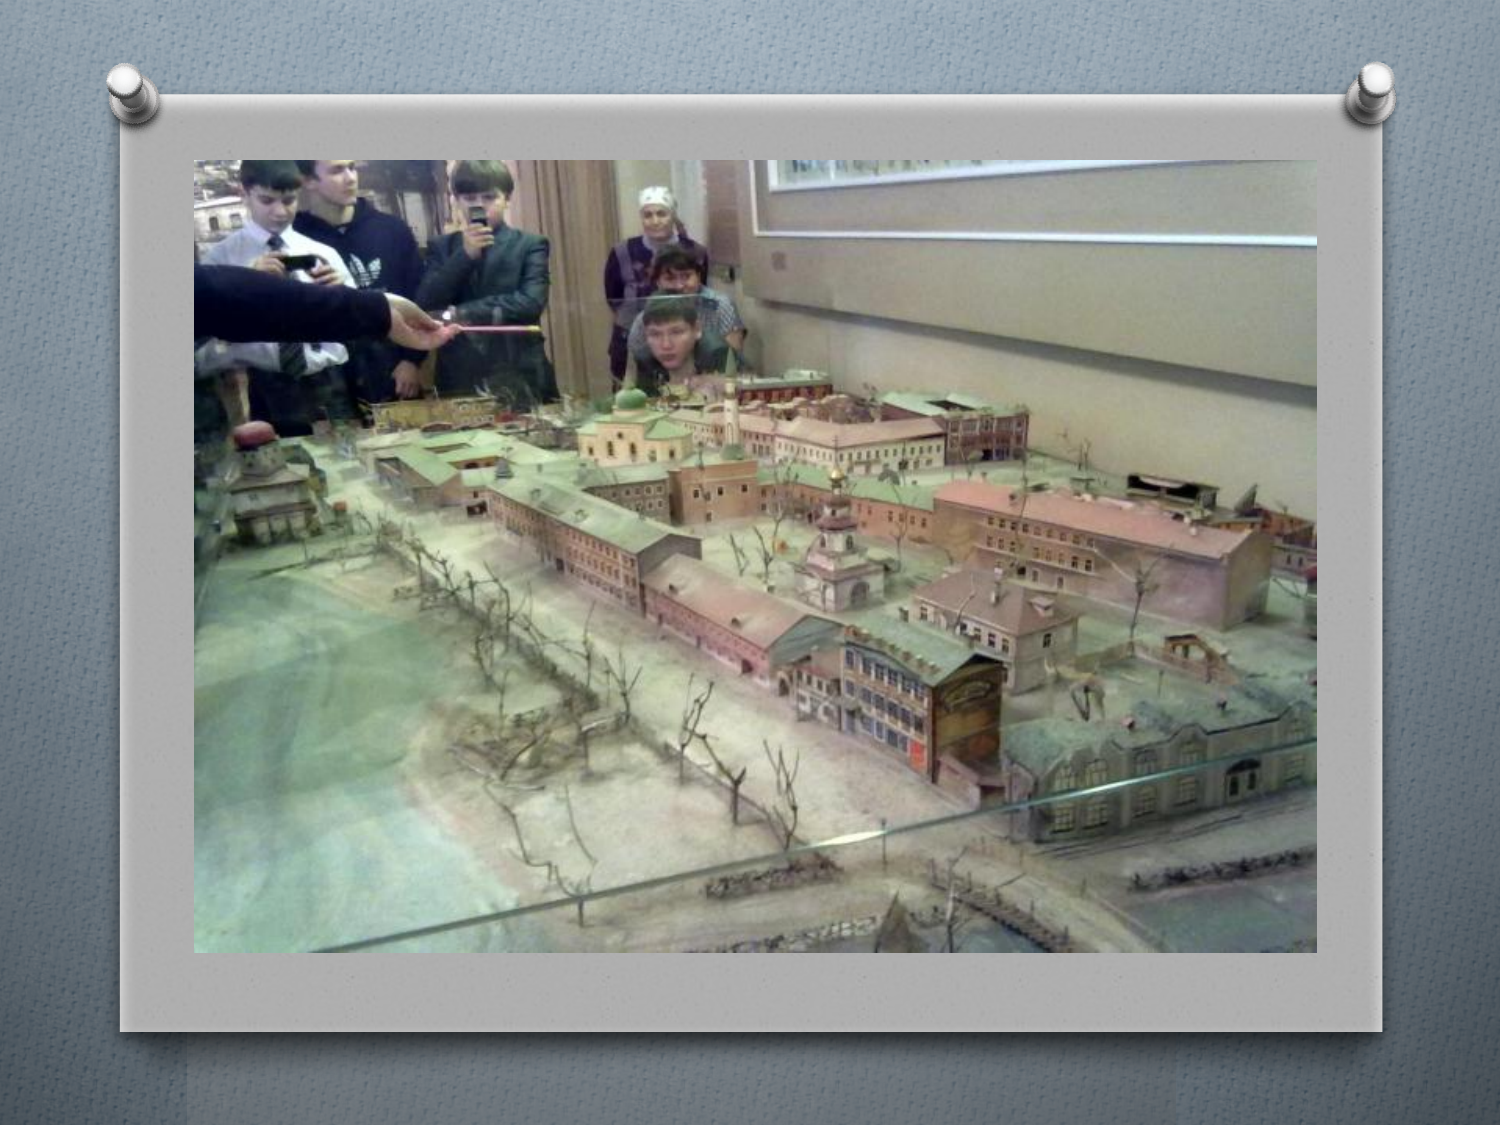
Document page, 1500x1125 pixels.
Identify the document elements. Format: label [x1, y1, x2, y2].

picture [1317, 35, 1439, 156]
list [194, 160, 1318, 953]
picture [75, 29, 198, 153]
